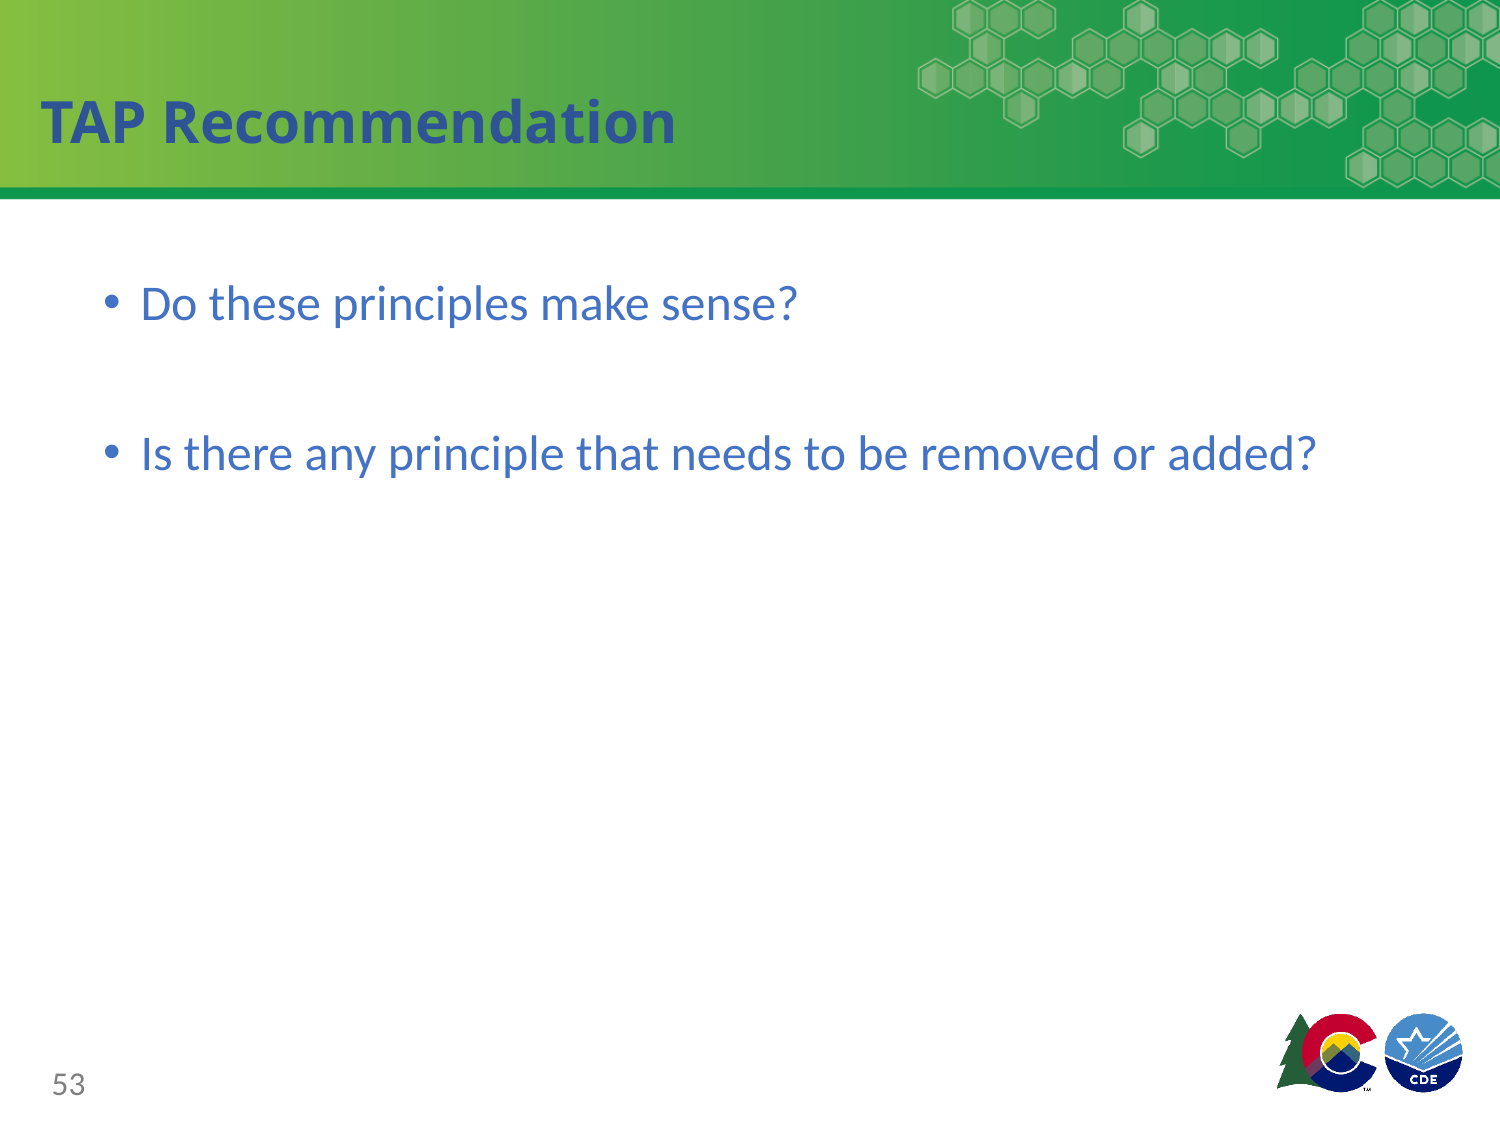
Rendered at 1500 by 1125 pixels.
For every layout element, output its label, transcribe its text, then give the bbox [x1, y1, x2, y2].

slide_number 53 [36, 1054, 375, 1115]
picture [0, 0, 1500, 200]
list Do these principles make sense? Is there any principle that needs to be removed or added? [103, 277, 1397, 1002]
picture [1275, 1012, 1463, 1093]
title TAP Recommendation [40, 84, 1038, 166]
